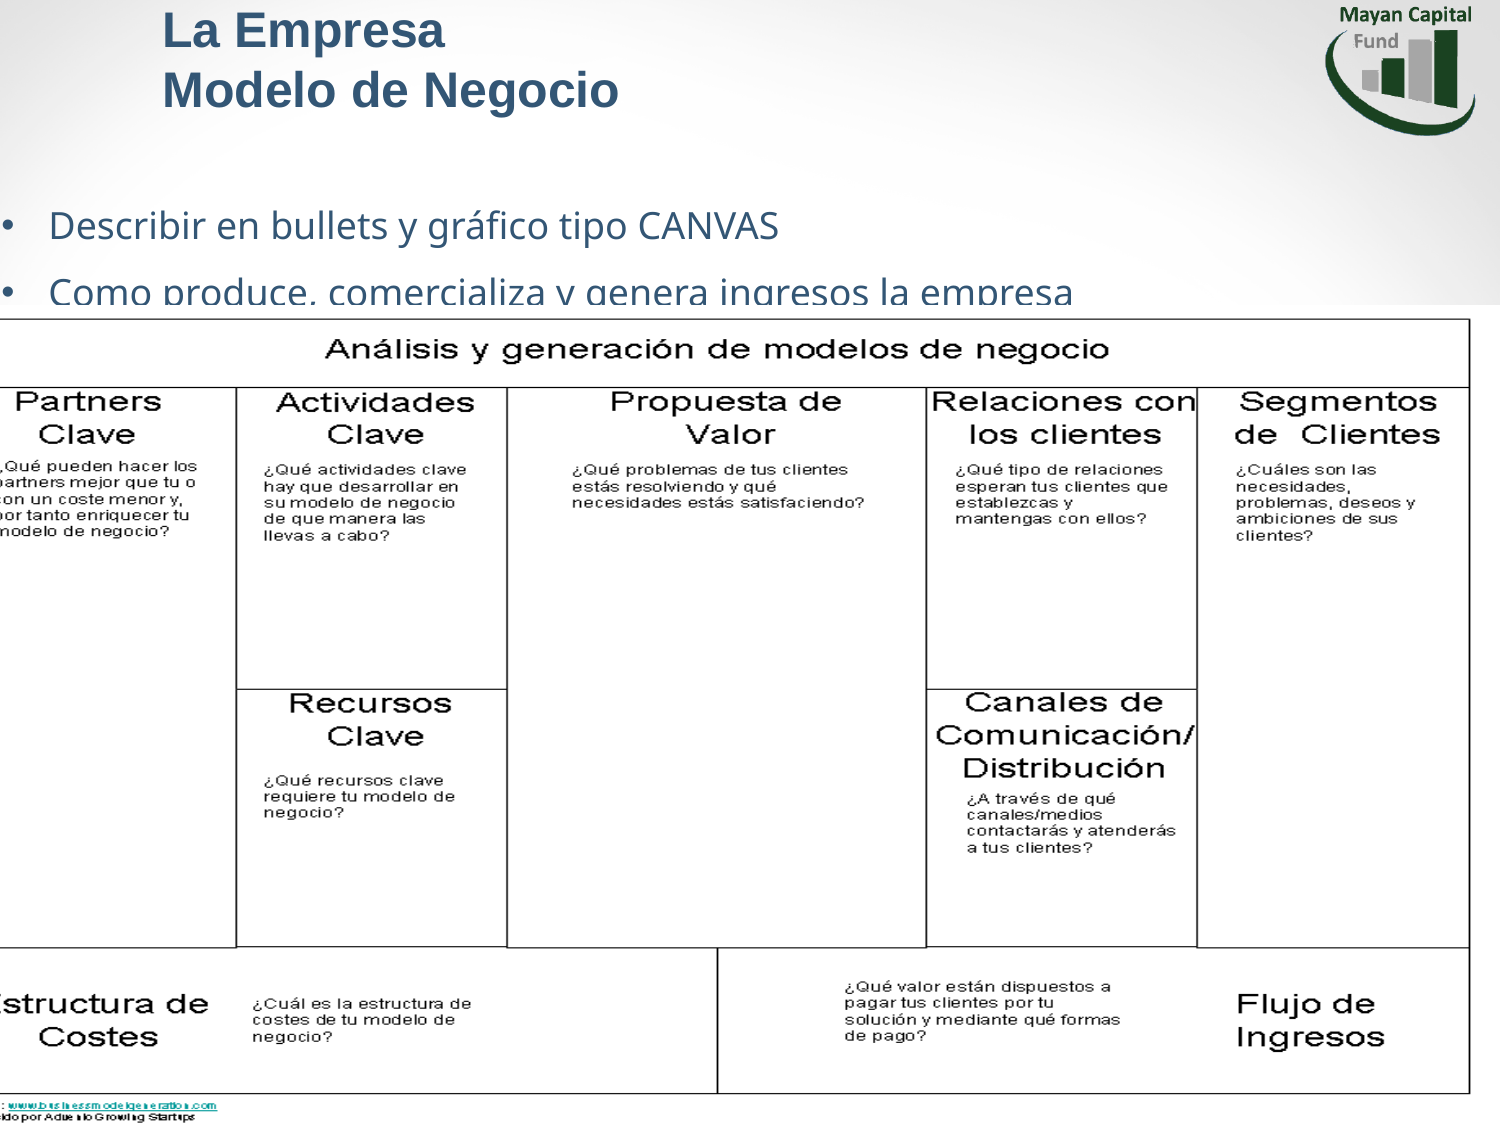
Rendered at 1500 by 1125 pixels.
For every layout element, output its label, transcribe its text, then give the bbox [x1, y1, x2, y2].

text_box Describir en bullets y gráfico tipo CANVAS Como produce, comercializa y genera ingresos la empresa [0, 171, 1500, 305]
picture [0, 305, 1500, 1125]
picture [0, 0, 1500, 171]
title La Empresa Modelo de Negocio [147, 1, 1248, 114]
